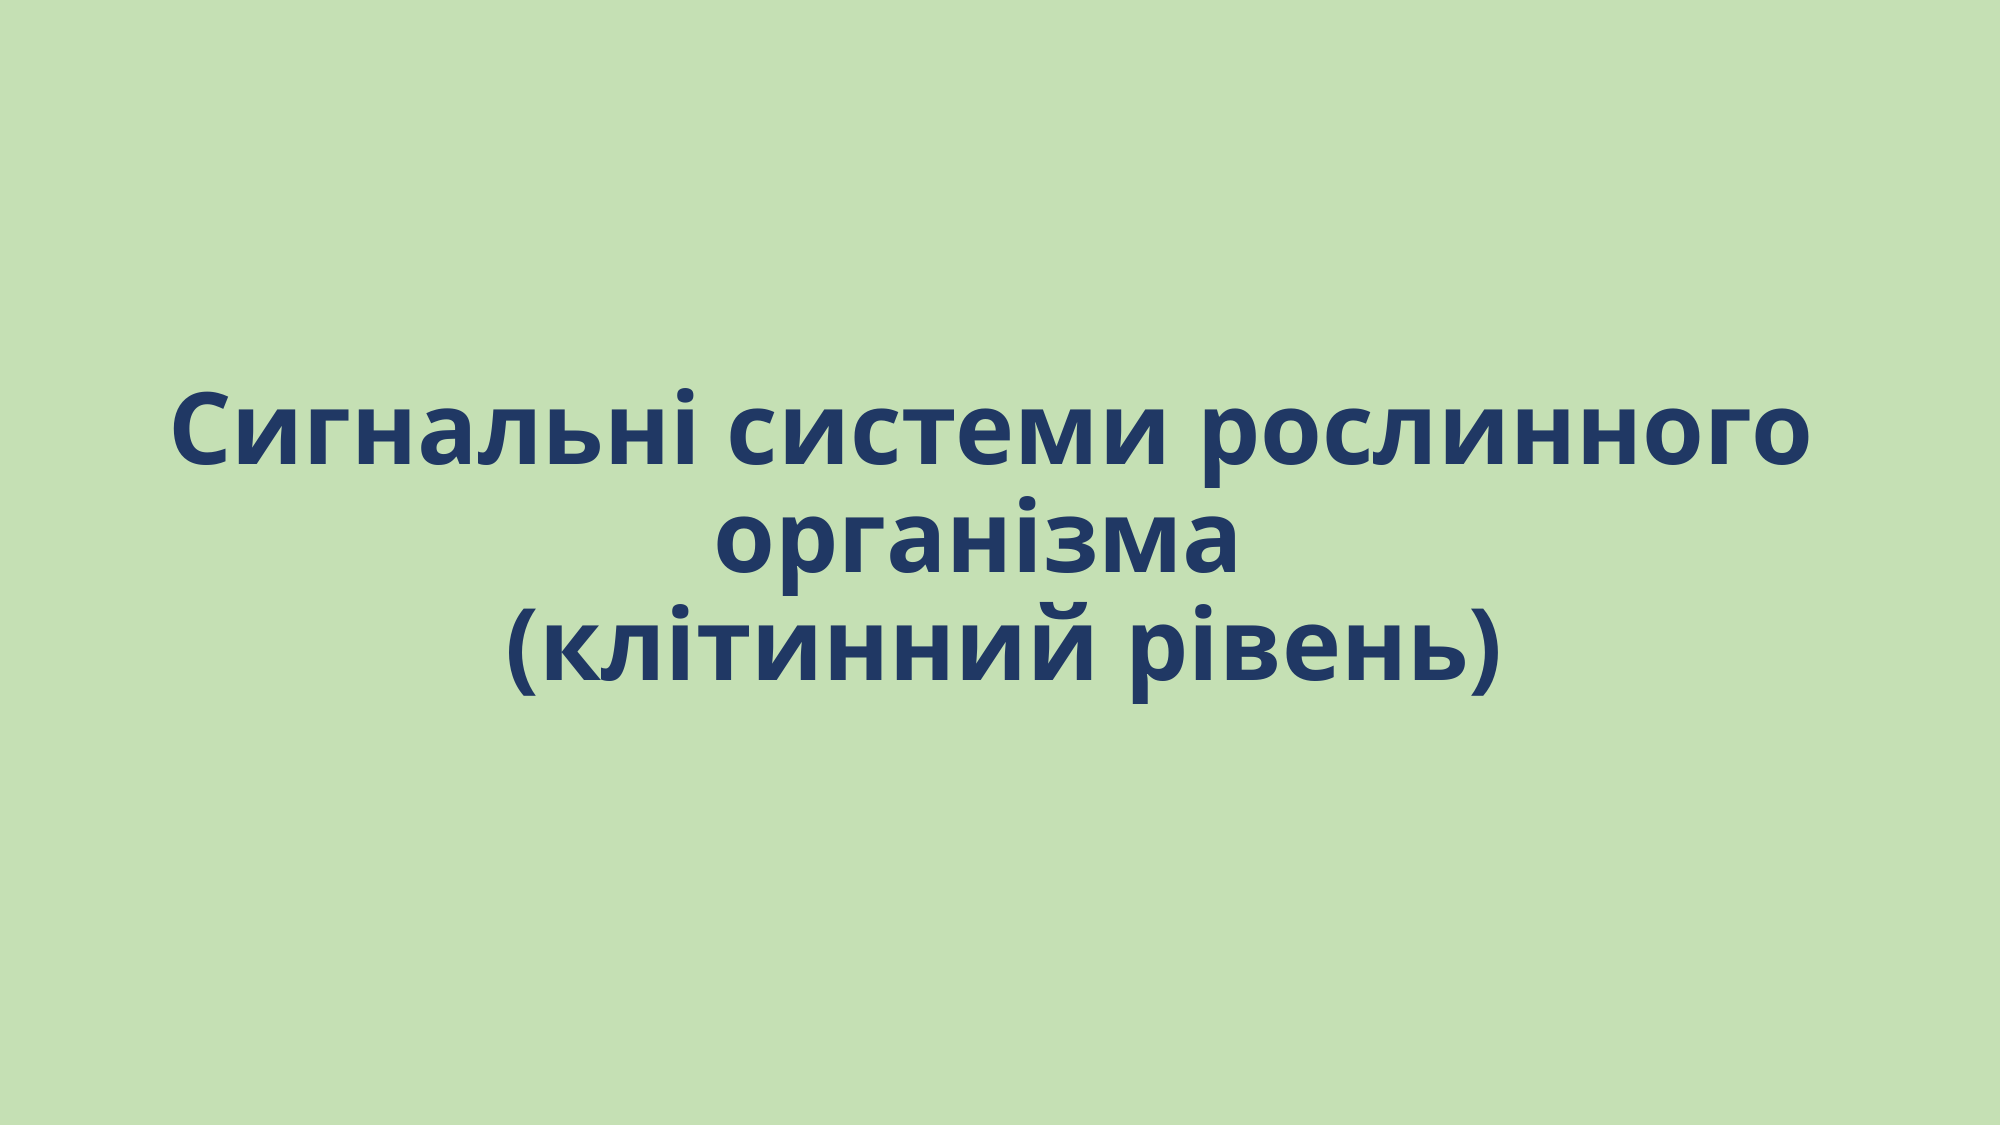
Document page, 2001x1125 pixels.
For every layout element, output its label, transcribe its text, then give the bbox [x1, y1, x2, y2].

title Сигнальні системи рослинного організма (клітинний рівень) [0, 371, 1983, 763]
